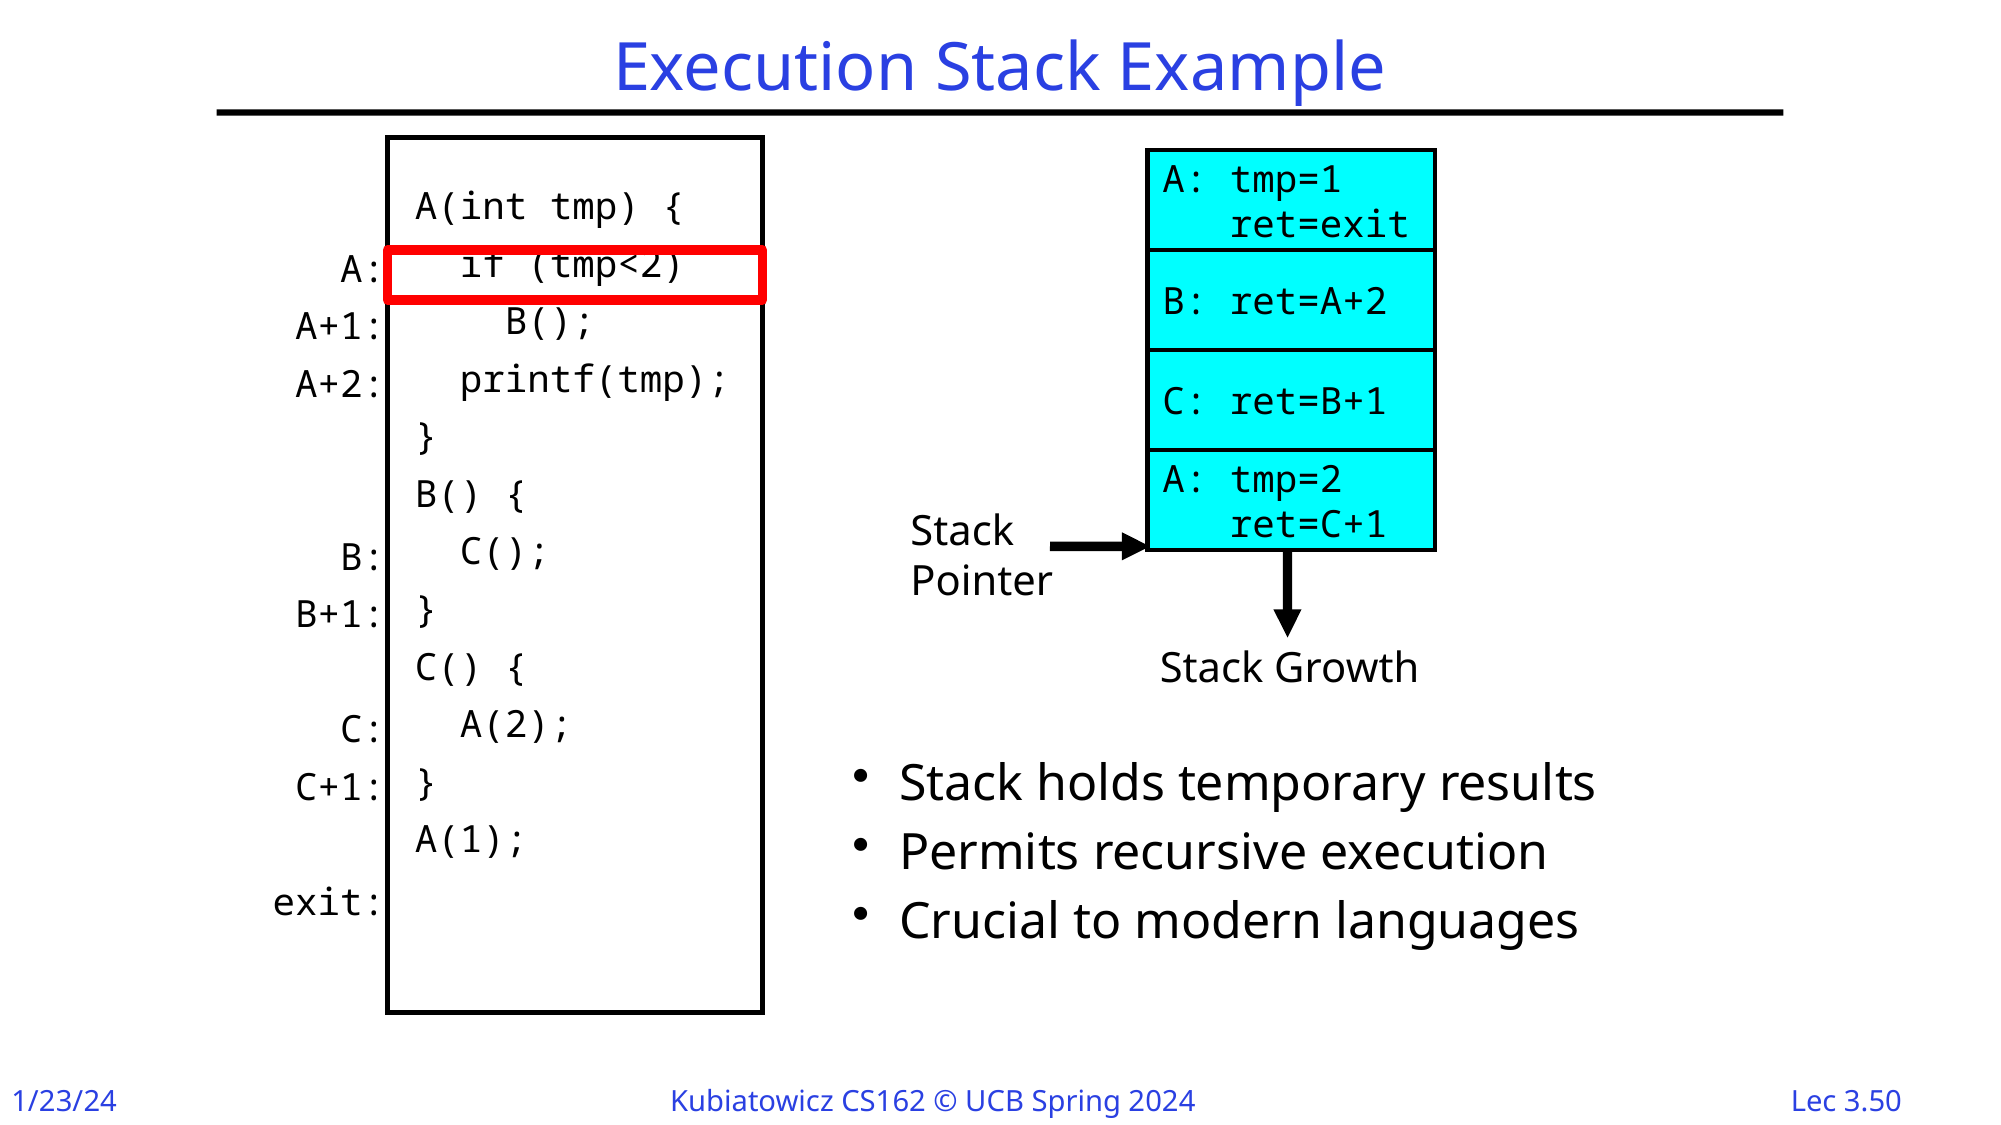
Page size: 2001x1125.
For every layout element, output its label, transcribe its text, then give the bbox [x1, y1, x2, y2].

text_box C: ret=B+1 [1147, 350, 1436, 450]
text_box Stack Growth [1145, 633, 1434, 699]
text_box A: A+1: A+2: B: B+1: C: C+1: exit: [249, 237, 382, 930]
text_box A: tmp=2 ret=C+1 [1147, 450, 1436, 550]
title Execution Stack Example [216, 24, 1784, 113]
text_box B: ret=A+2 [1147, 249, 1436, 350]
text_box [1281, 549, 1294, 633]
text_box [899, 496, 1151, 613]
text_box A: tmp=1 ret=exit [1147, 149, 1436, 249]
list Stack holds temporary results Permits recursive execution Crucial to modern languages [837, 750, 1675, 963]
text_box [387, 137, 763, 1013]
